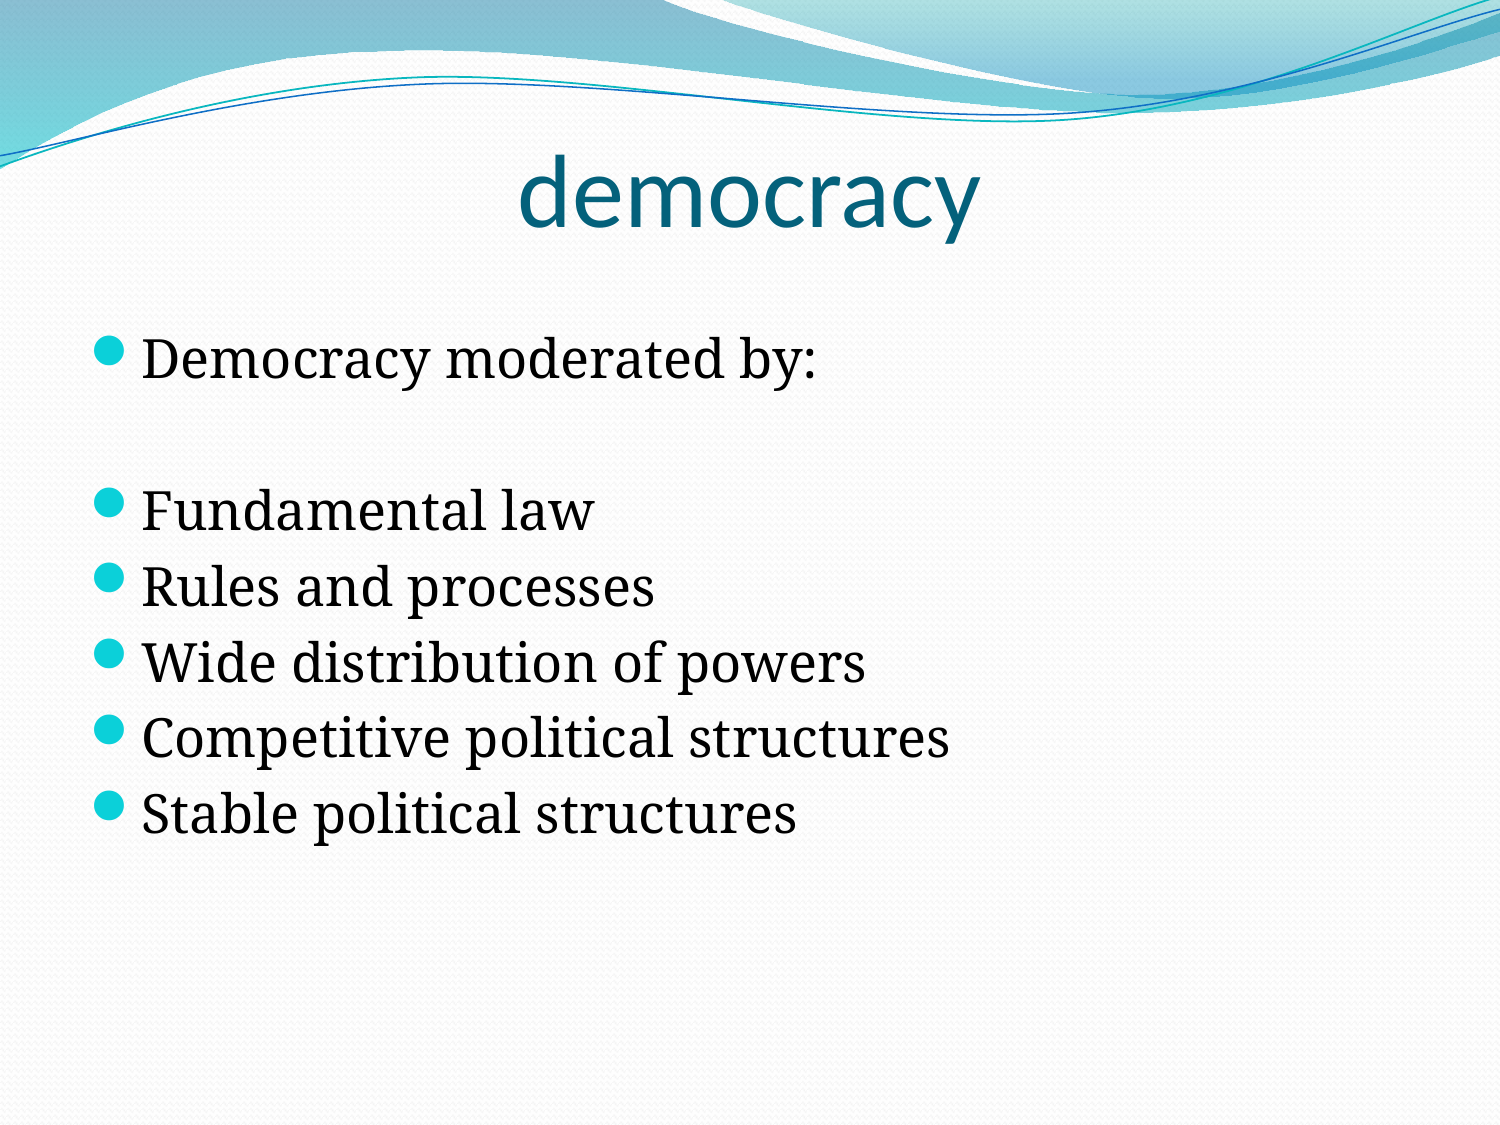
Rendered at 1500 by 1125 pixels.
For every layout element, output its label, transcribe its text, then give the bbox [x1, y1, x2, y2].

title democracy [75, 115, 1425, 303]
list Democracy moderated by: Fundamental law Rules and processes Wide distribution of powers Competitive political structures Stable political structures [75, 317, 1425, 1038]
